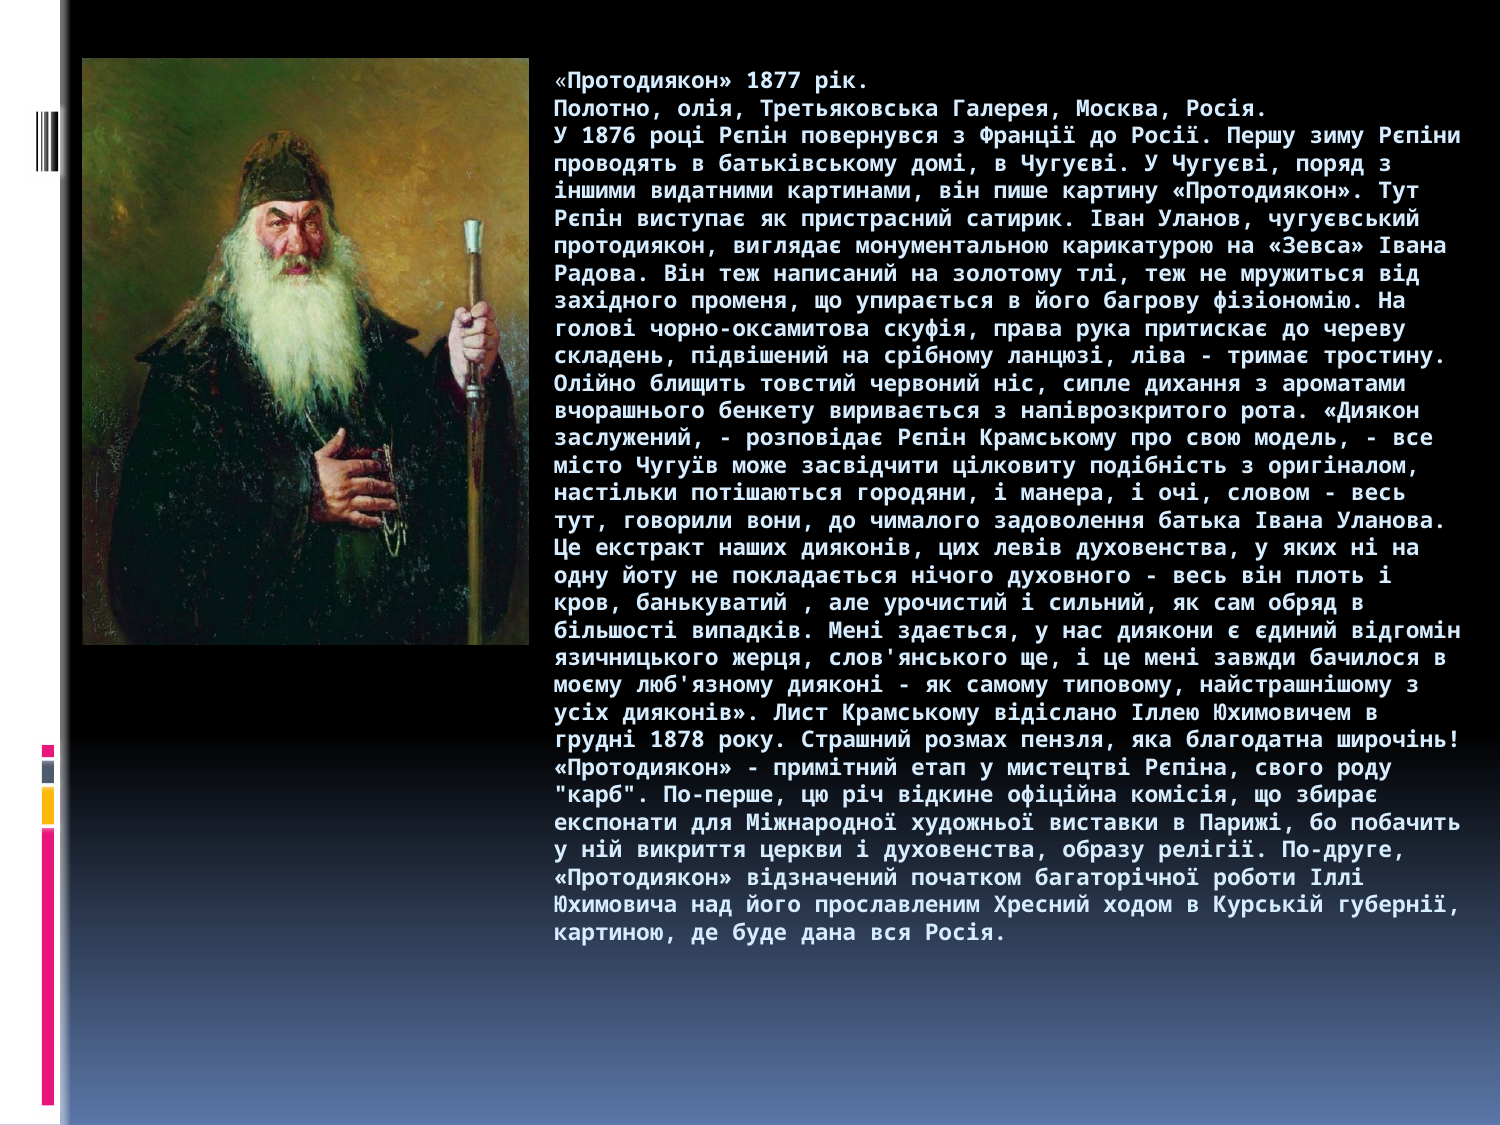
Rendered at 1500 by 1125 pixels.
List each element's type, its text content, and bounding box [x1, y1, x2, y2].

picture [81, 58, 530, 645]
title «Протодиякон» 1877 рік. Полотно, олія, Третьяковська Галерея, Москва, Росія. У 1876 році Рєпін повернувся з Франції до Росії. Першу зиму Рєпіни проводять в батьківському домі, в Чугуєві. У Чугуєві, поряд з іншими видатними картинами, він пише картину «Протодиякон». Тут Рєпін виступає як пристрасний сатирик. Іван Уланов, чугуєвський протодиякон, виглядає монументальною карикатурою на «Зевса» Івана Радова. Він теж написаний на золотому тлі, теж не мружиться від західного променя, що упирається в його багрову фізіономію. На голові чорно-оксамитова скуфія, права рука притискає до череву складень, підвішений на срібному ланцюзі, ліва - тримає тростину. Олійно блищить товстий червоний ніс, сипле дихання з ароматами вчорашнього бенкету виривається з напіврозкритого рота. «Диякон заслужений, - розповідає Рєпін Крамському про свою модель, - все місто Чугуїв може засвідчити цілковиту подібність з оригіналом, настільки потішаються городяни, і манера, і очі, словом - весь тут, говорили вони, до чималого задоволення батька Івана Уланова. Це екстракт наших дияконів, цих левів духовенства, у яких ні на одну йоту не покладається нічого духовного - весь він плоть і кров, банькуватий , але урочистий і сильний, як сам обряд в більшості випадків. Мені здається, у нас диякони є єдиний відгомін язичницького жерця, слов'янського ще, і це мені завжди бачилося в моєму люб'язному дияконі - як самому типовому, найстрашнішому з усіх дияконів». Лист Крамському відіслано Іллею Юхимовичем в грудні 1878 року. Страшний розмах пензля, яка благодатна широчінь! «Протодиякон» - примітний етап у мистецтві Рєпіна, свого роду "карб". По-перше, цю річ відкине офіційна комісія, що збирає експонати для Міжнародної художньої виставки в Парижі, бо побачить у ній викриття церкви і духовенства, образу релігії. По-друге, «Протодиякон» відзначений початком багаторічної роботи Іллі Юхимовича над його прославленим Хресний ходом в Курській губернії, картиною, де буде дана вся Росія. [539, 58, 1477, 891]
